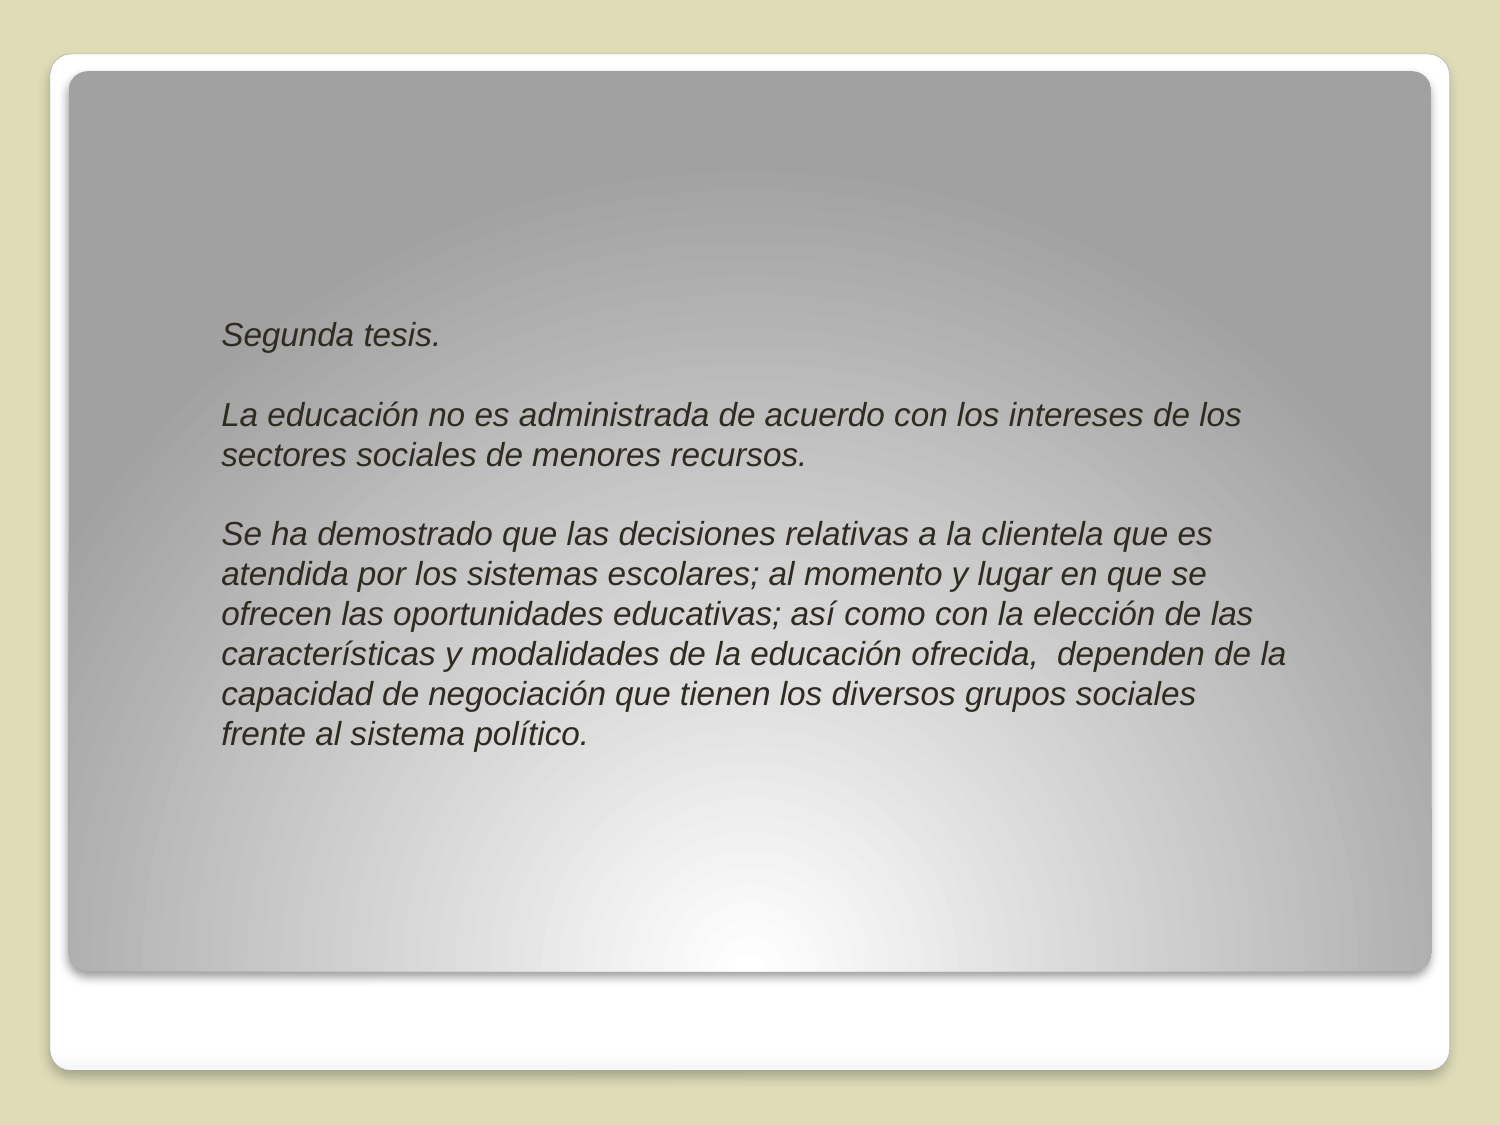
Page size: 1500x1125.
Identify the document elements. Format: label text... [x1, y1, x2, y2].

text_box Segunda tesis. La educación no es administrada de acuerdo con los intereses de los sectores sociales de menores recursos. Se ha demostrado que las decisiones relativas a la clientela que es atendida por los sistemas escolares; al momento y lugar en que se ofrecen las oportunidades educativas; así como con la elección de las características y modalidades de la educación ofrecida, dependen de la capacidad de negociación que tienen los diversos grupos sociales frente al sistema político. [206, 305, 1306, 760]
